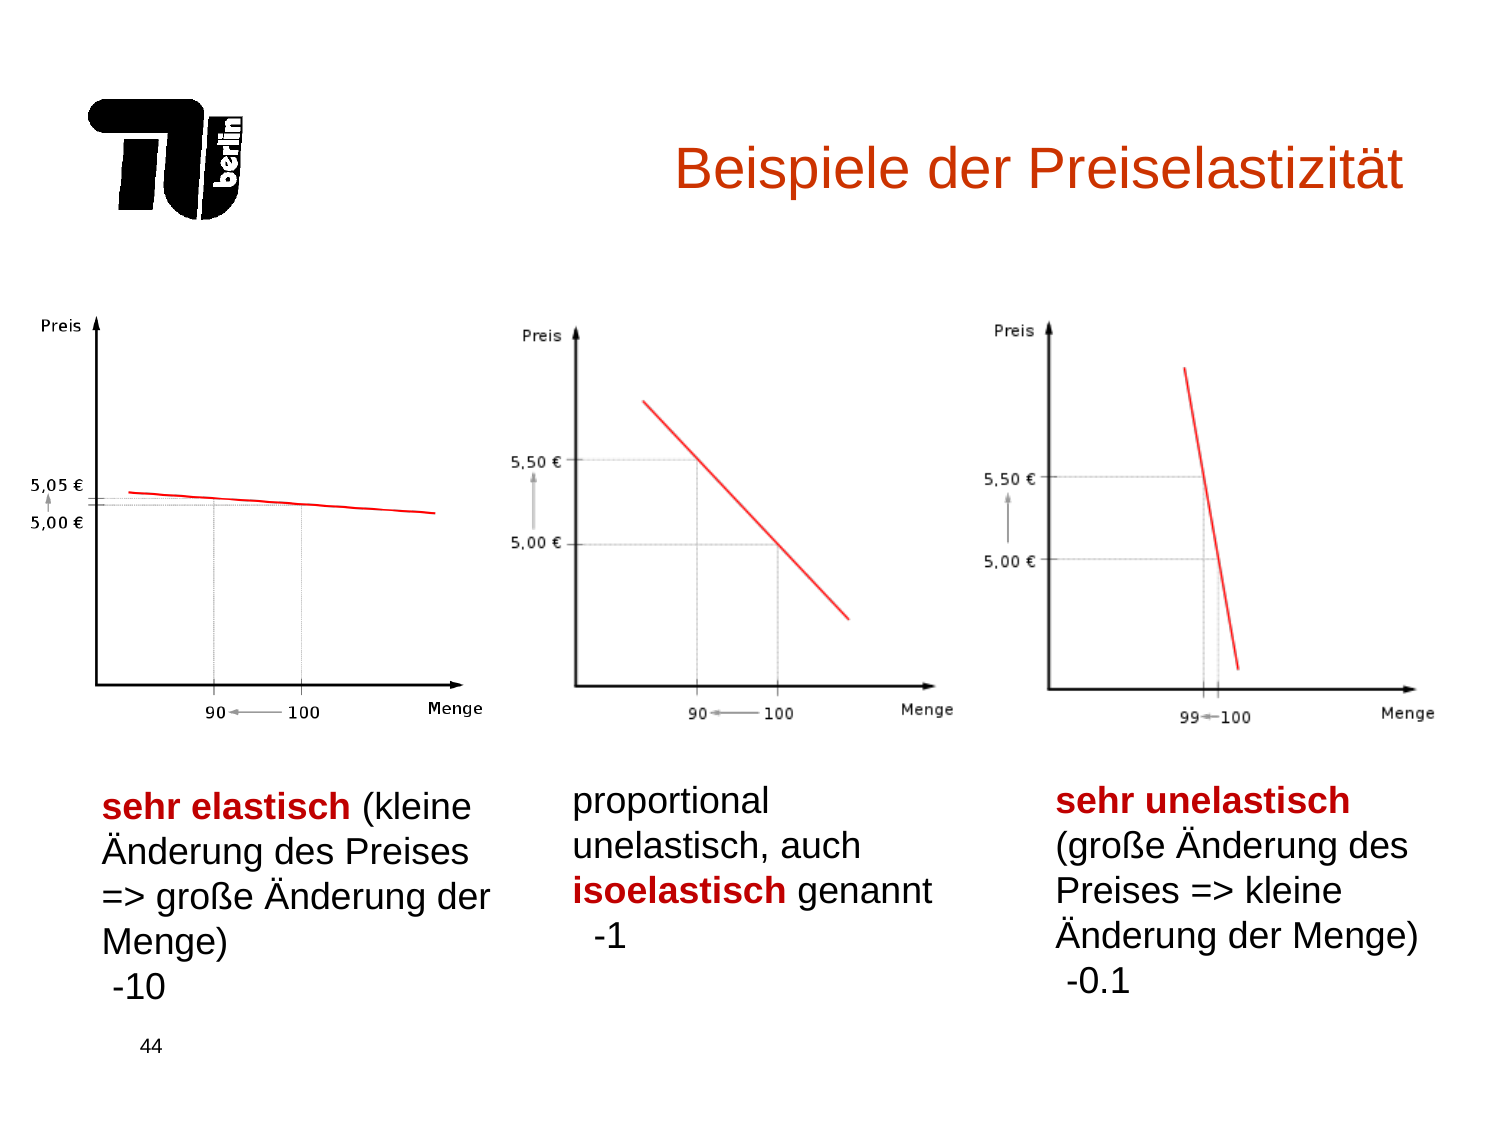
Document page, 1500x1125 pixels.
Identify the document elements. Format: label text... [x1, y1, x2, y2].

title Beispiele der Preiselastizität [313, 62, 1421, 209]
picture [0, 283, 1469, 770]
picture [88, 99, 243, 220]
